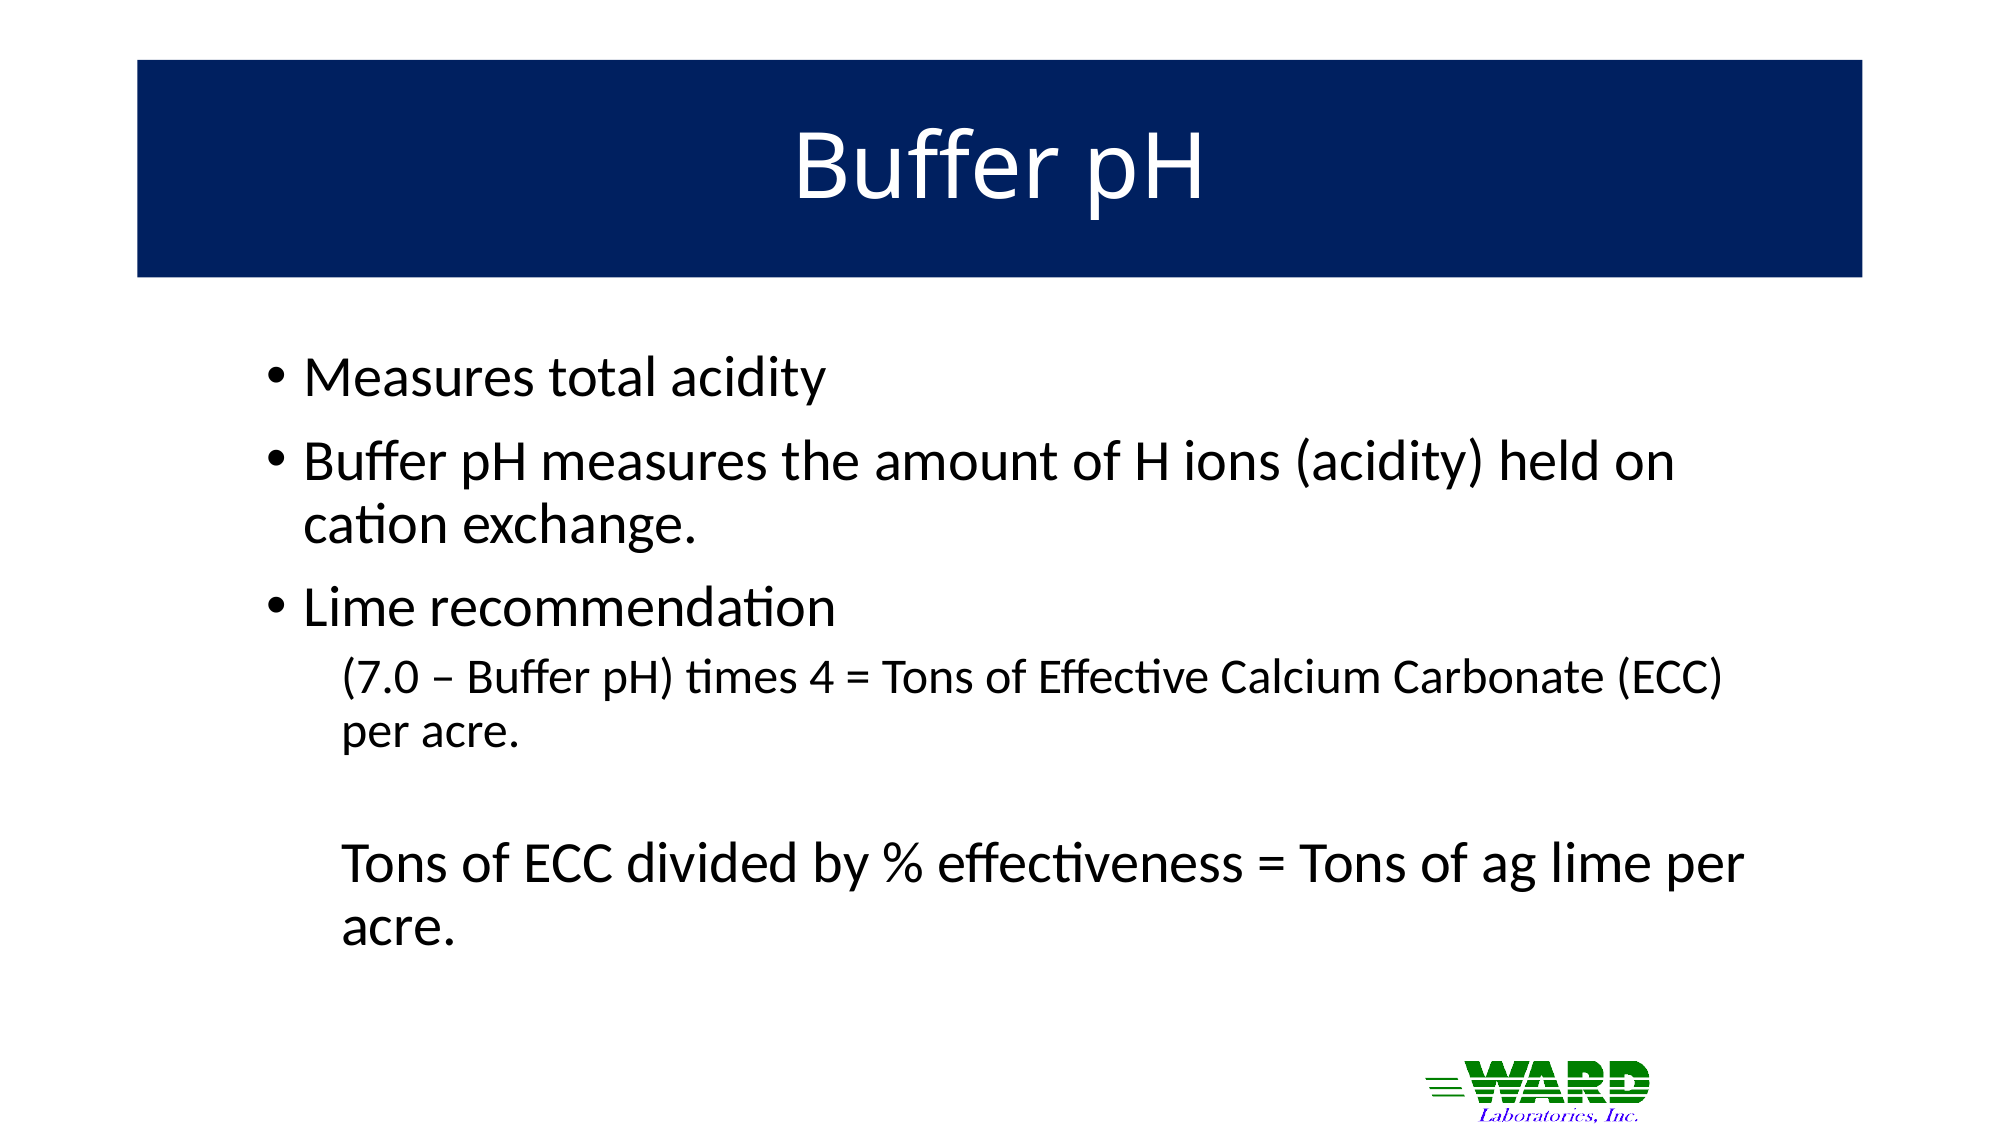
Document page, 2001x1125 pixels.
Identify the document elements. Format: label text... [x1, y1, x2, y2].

title Buffer pH [137, 59, 1863, 278]
list Measures total acidity Buffer pH measures the amount of H ions (acidity) held on cation exchange. Lime recommendation (7.0 – Buffer pH) times 4 = Tons of Effective Calcium Carbonate (ECC) per acre. Tons of ECC divided by % effectiveness = Tons of ag lime per acre. [250, 338, 1775, 1039]
picture [1424, 1061, 1650, 1125]
